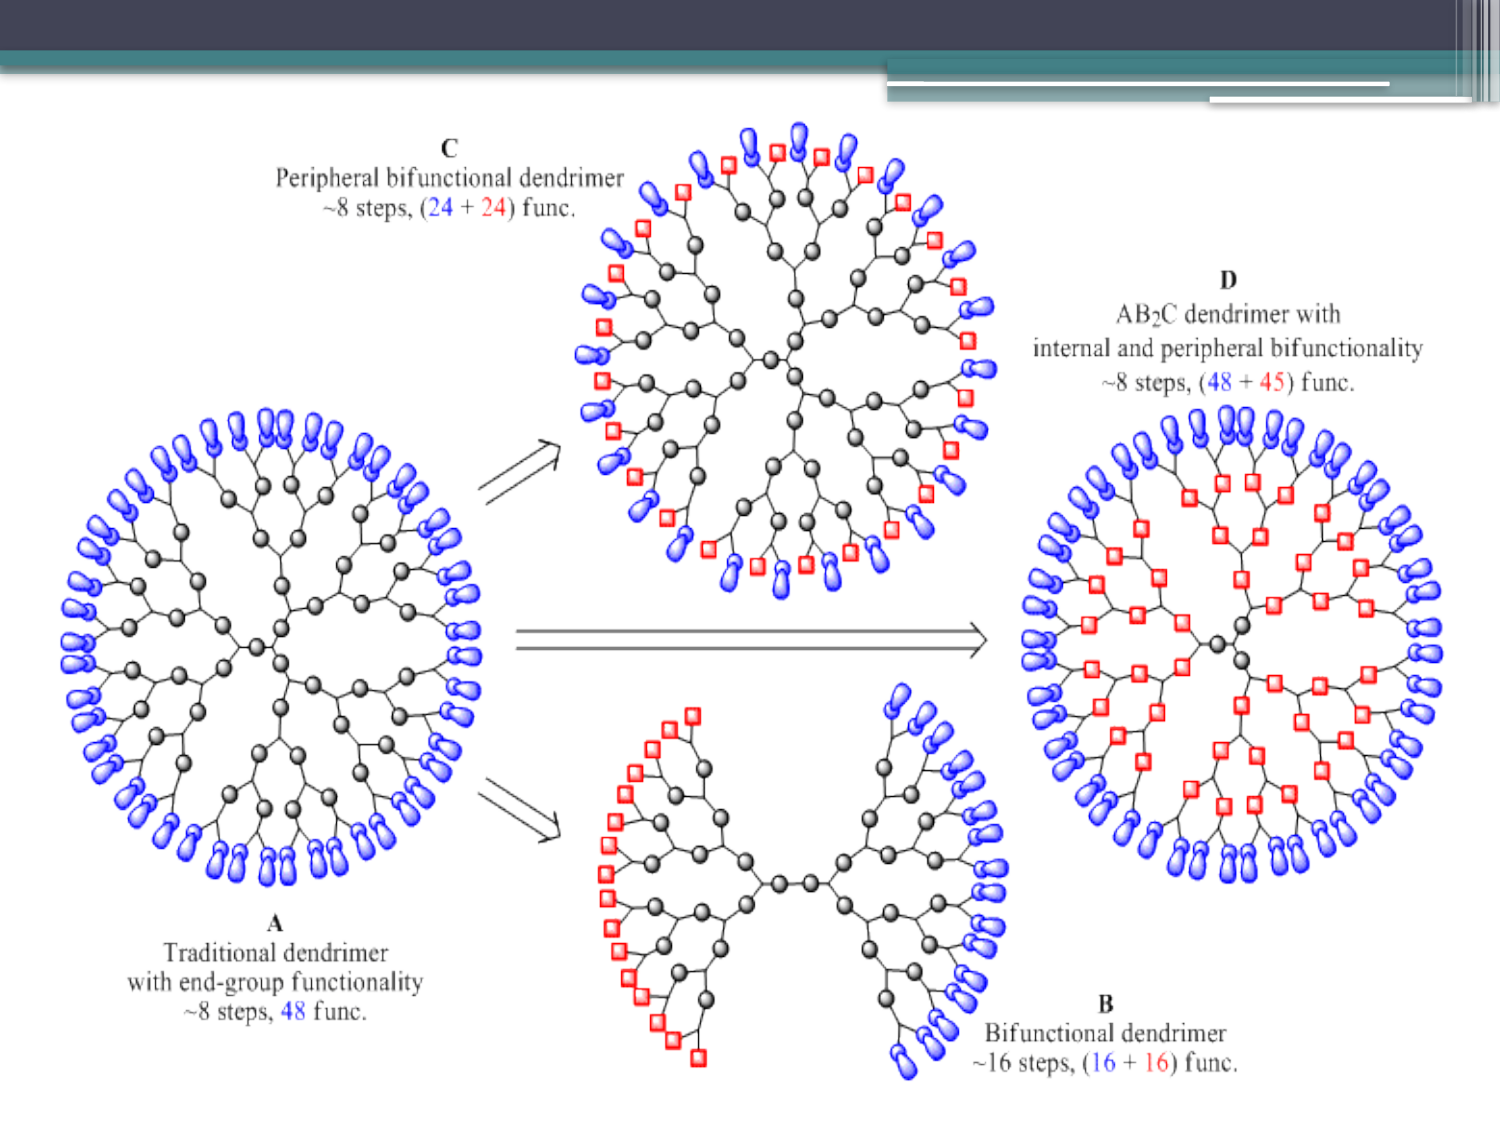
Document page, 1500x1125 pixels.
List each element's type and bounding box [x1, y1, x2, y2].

picture [52, 113, 1452, 1090]
